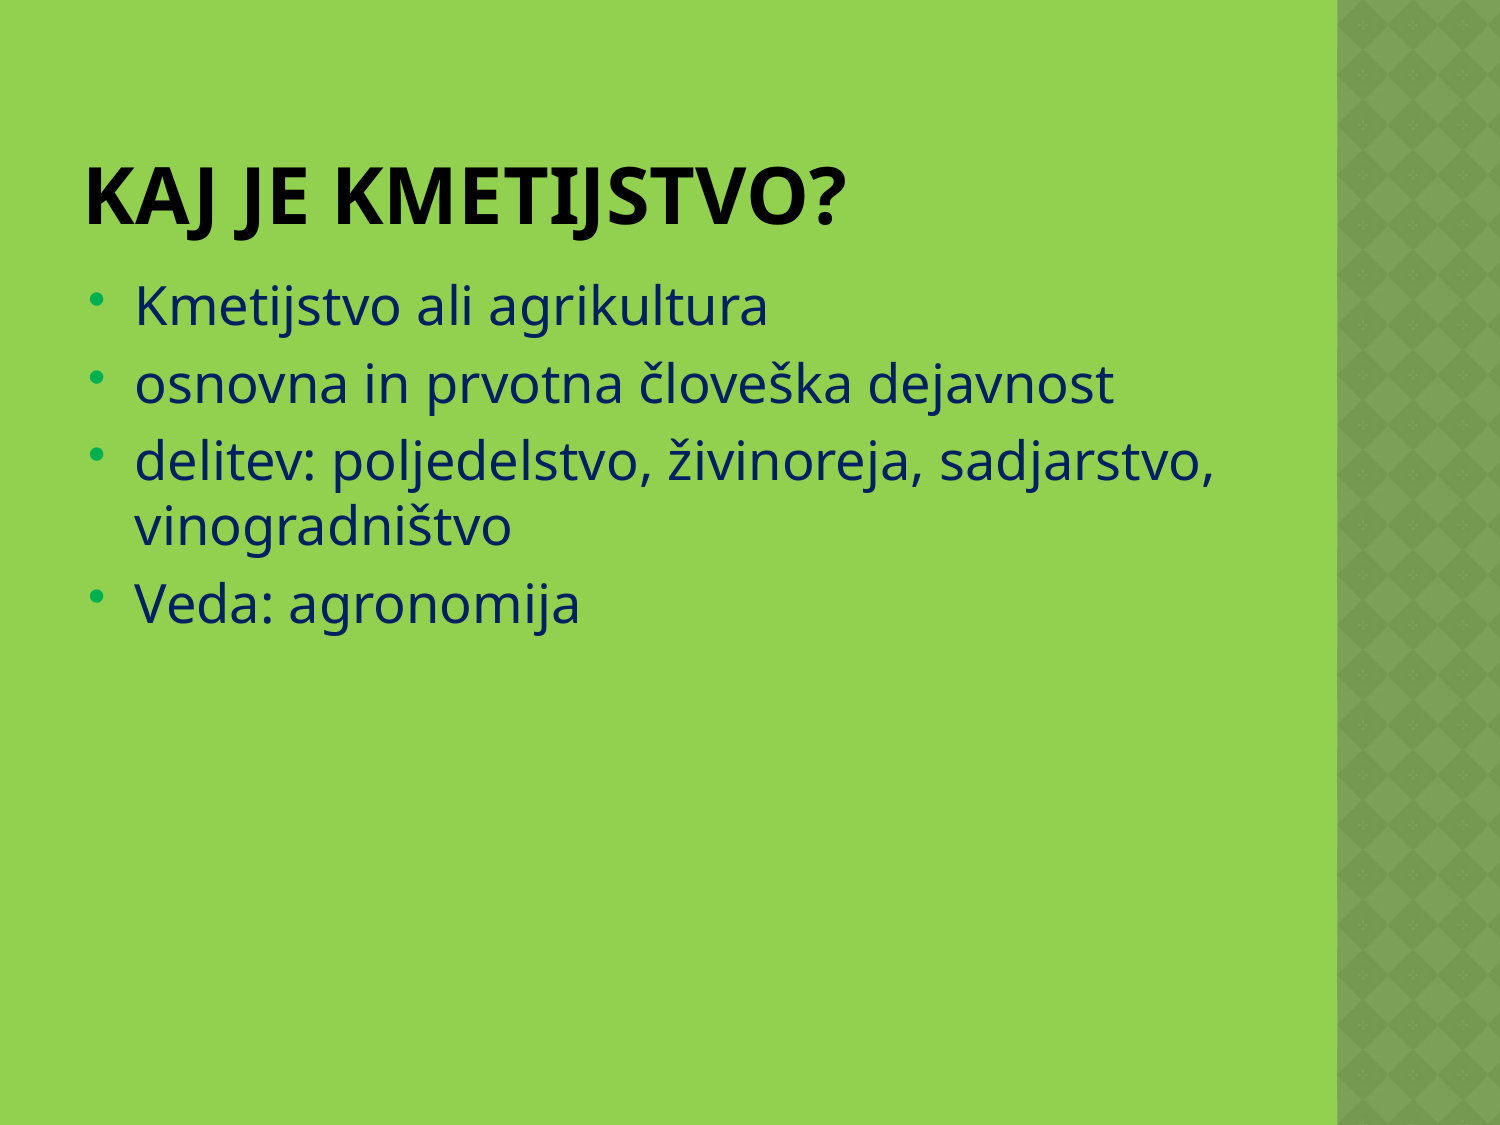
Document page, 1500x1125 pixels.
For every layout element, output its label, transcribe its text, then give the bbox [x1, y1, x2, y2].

title Kaj je kmetijstvo? [75, 52, 1263, 240]
list Kmetijstvo ali agrikultura osnovna in prvotna človeška dejavnost delitev: poljedelstvo, živinoreja, sadjarstvo, vinogradništvo Veda: agronomija [75, 264, 1263, 1060]
